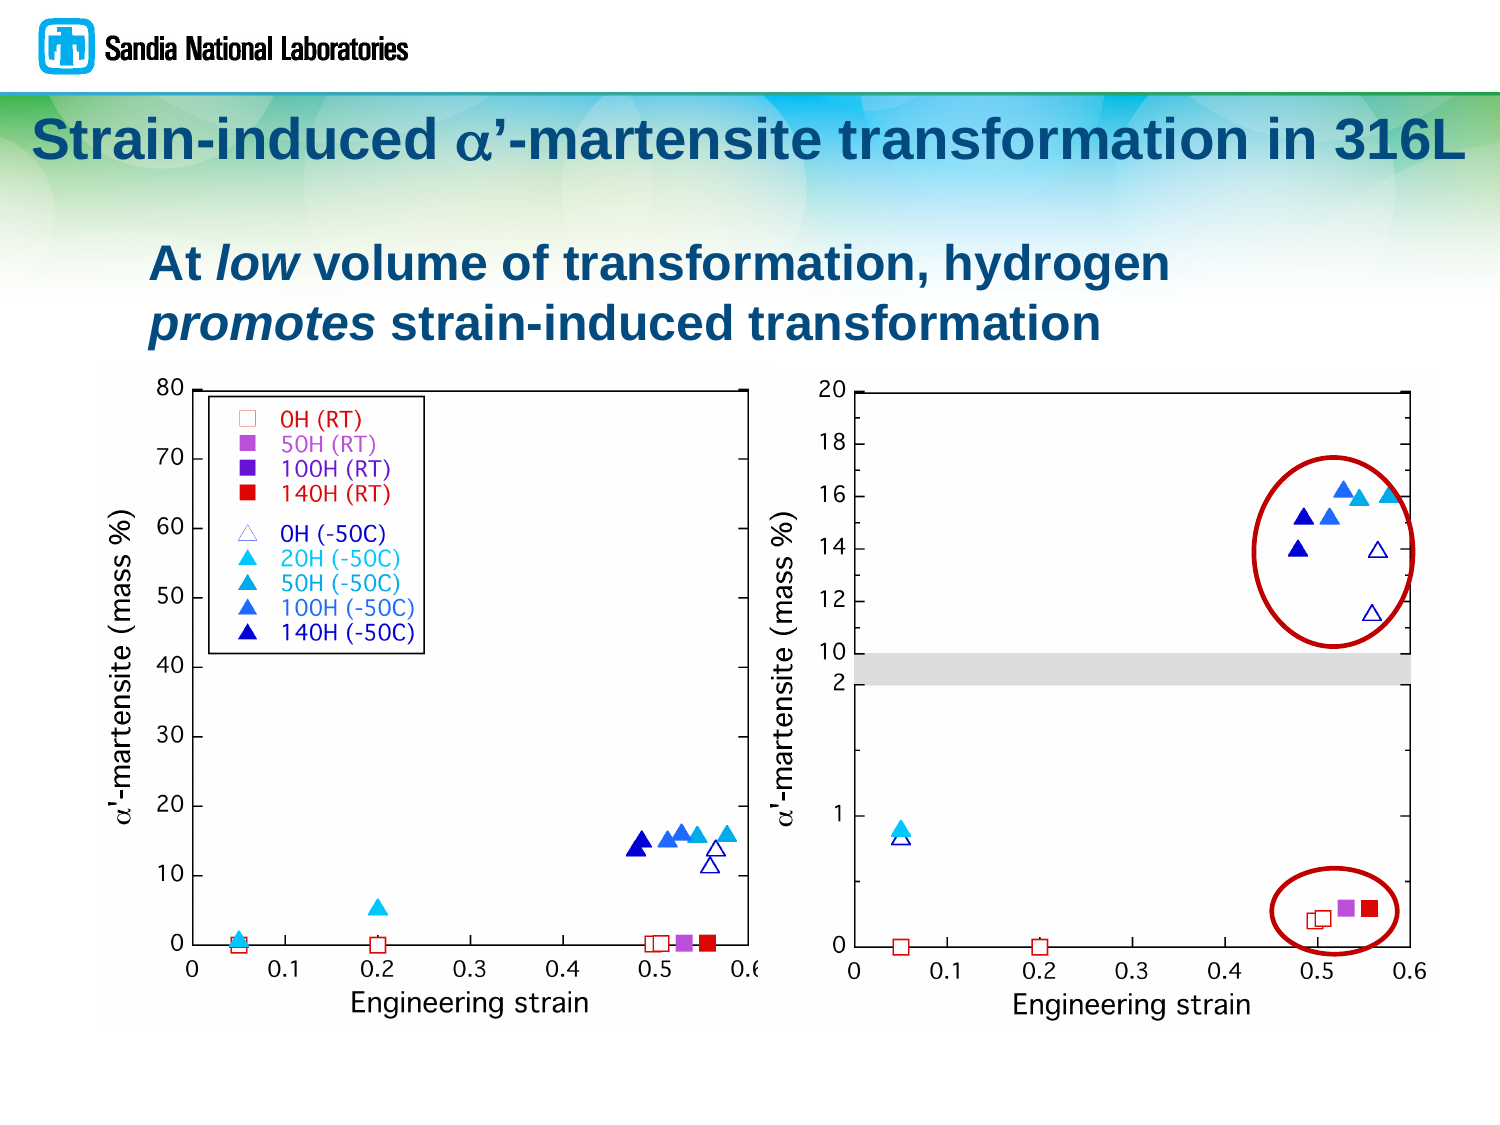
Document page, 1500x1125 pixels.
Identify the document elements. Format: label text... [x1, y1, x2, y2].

text_box At low volume of transformation, hydrogen promotes strain-induced transformation [134, 222, 1408, 358]
picture [0, 0, 1500, 1125]
title Strain-induced a’-martensite transformation in 316L [15, 93, 1500, 224]
